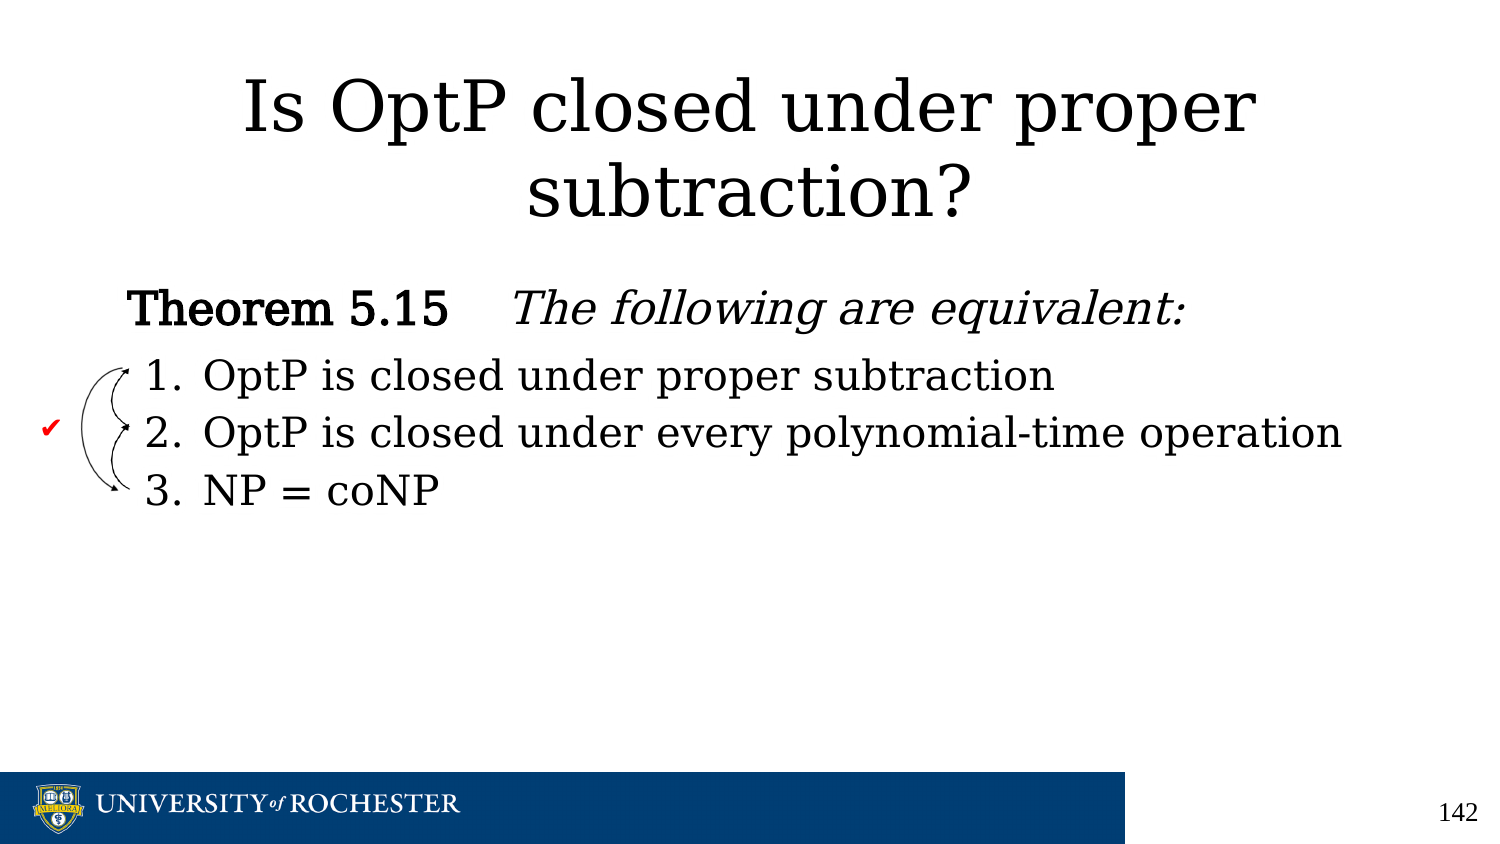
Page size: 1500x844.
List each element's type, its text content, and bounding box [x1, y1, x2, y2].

picture [0, 772, 1125, 844]
slide_number ‹#› [1403, 779, 1494, 844]
title Is OptP closed under proper subtraction? [112, 75, 1388, 216]
list Theorem 5.15 The following are equivalent: OptP is closed under proper subtraction OptP is closed under every polynomial-time operation NP = coNP [112, 243, 1404, 751]
text_box ✔ [24, 394, 74, 460]
picture [73, 361, 139, 498]
